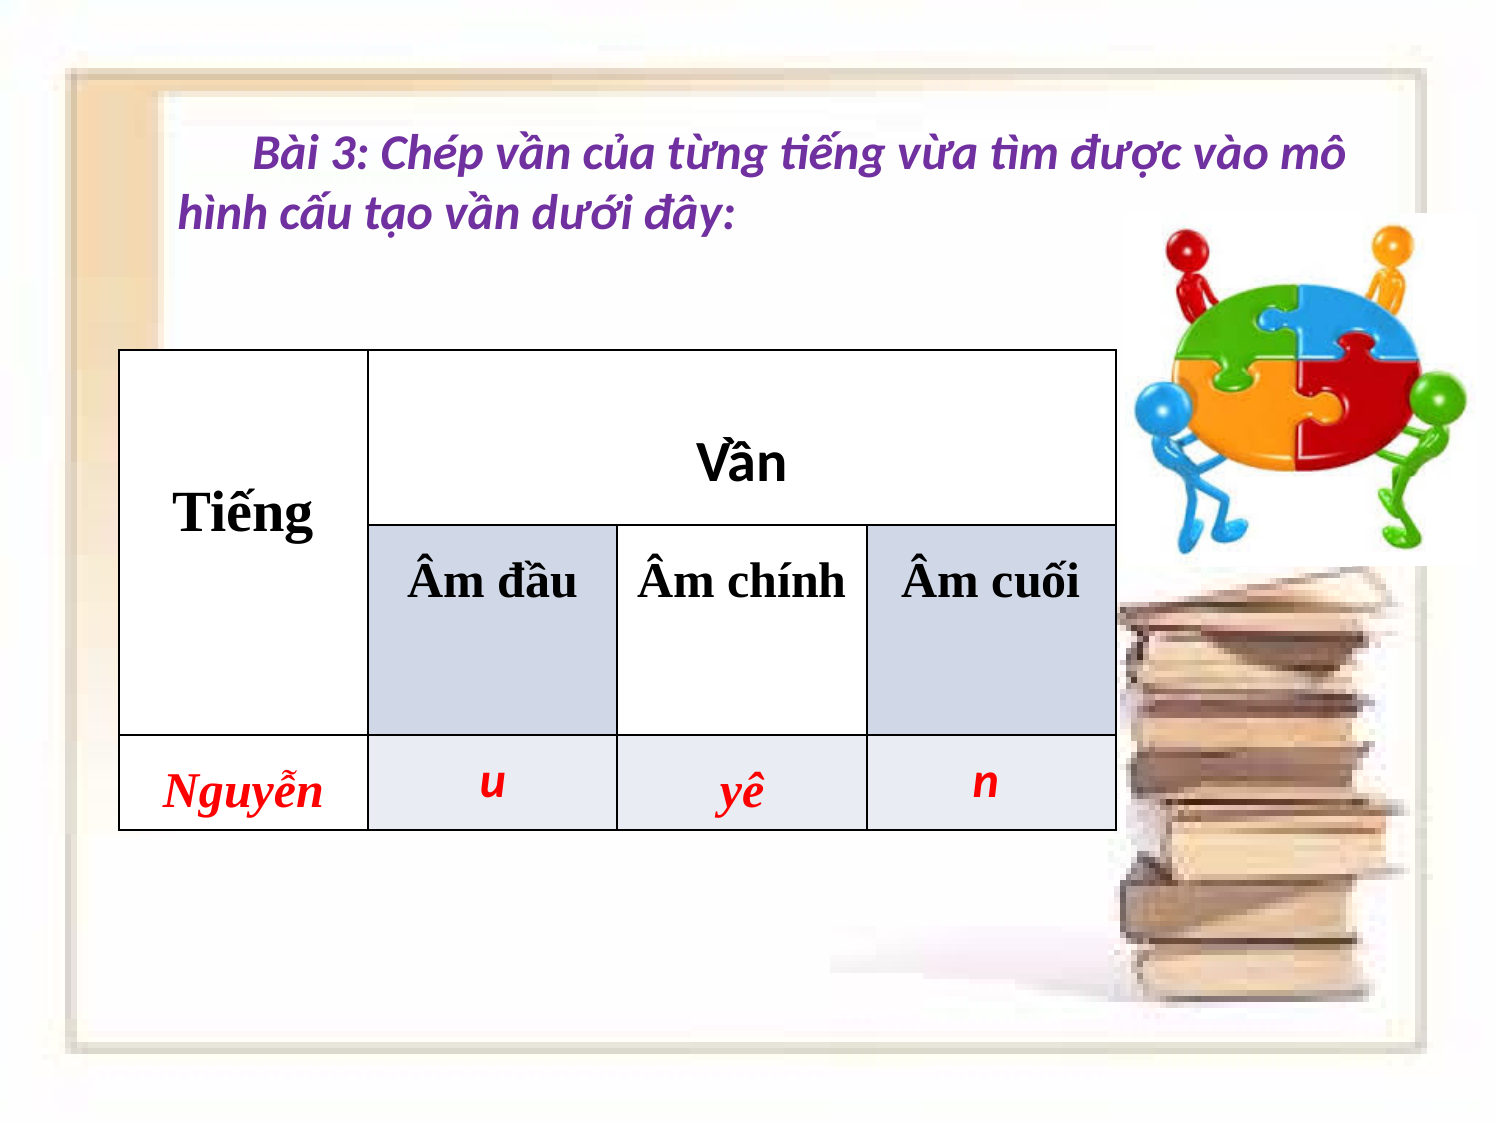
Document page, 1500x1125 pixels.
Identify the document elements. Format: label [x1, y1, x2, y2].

list [0, 0, 1497, 1124]
picture [1124, 213, 1477, 566]
